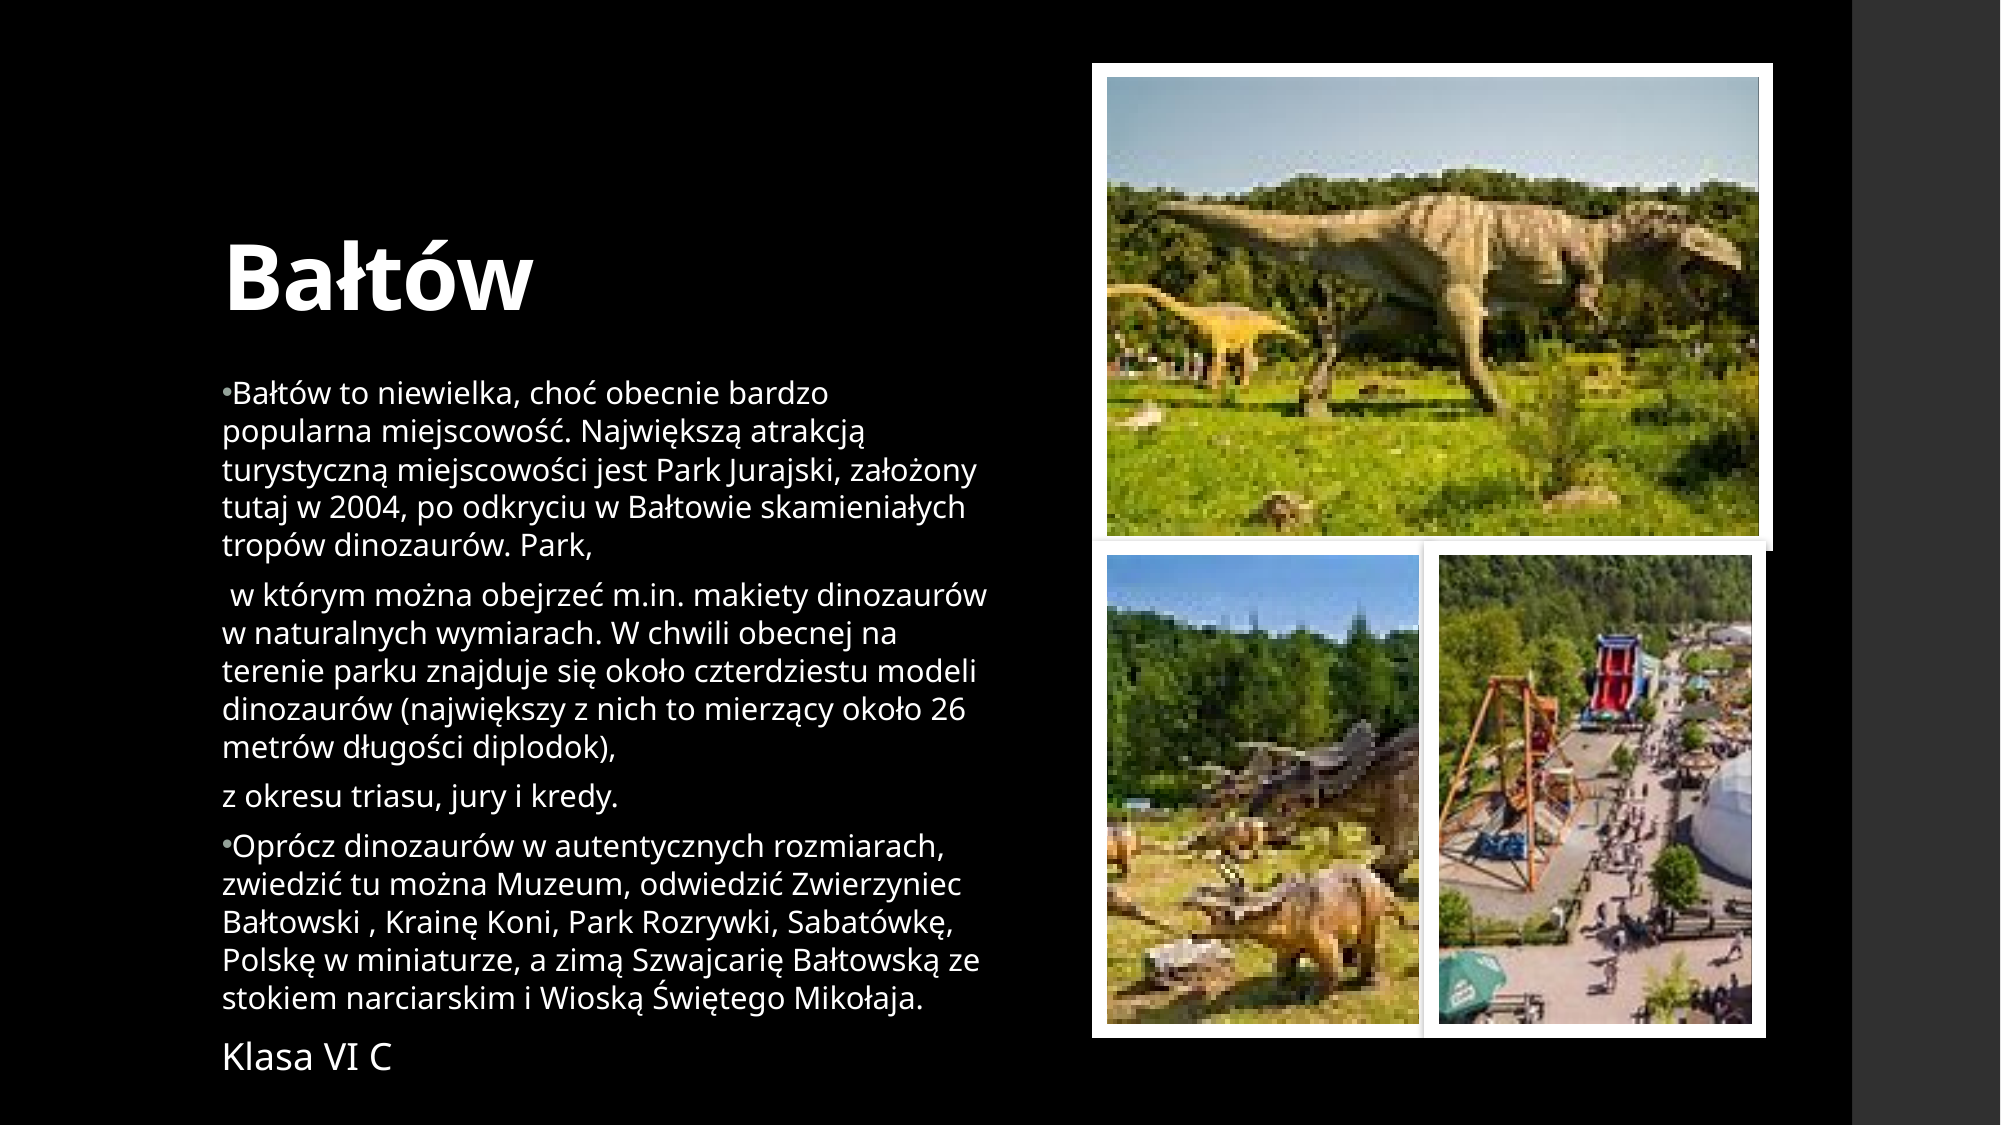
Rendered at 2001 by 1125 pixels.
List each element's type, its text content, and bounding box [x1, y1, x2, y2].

text_box Bałtów to niewielka, choć obecnie bardzo popularna miejscowość. Największą atrakcją turystyczną miejscowości jest Park Jurajski, założony tutaj w 2004, po odkryciu w Bałtowie skamieniałych tropów dinozaurów. Park, w którym można obejrzeć m.in. makiety dinozaurów w naturalnych wymiarach. W chwili obecnej na terenie parku znajduje się około czterdziestu modeli dinozaurów (największy z nich to mierzący około 26 metrów długości diplodok), z okresu triasu, jury i kredy. Oprócz dinozaurów w autentycznych rozmiarach, zwiedzić tu można Muzeum, odwiedzić Zwierzyniec Bałtowski , Krainę Koni, Park Rozrywki, Sabatówkę, Polskę w miniaturze, a zimą Szwajcarię Bałtowską ze stokiem narciarskim i Wioską Świętego Mikołaja. [206, 367, 1020, 1031]
picture [1106, 76, 1759, 537]
text_box Klasa VI C [206, 1024, 657, 1085]
text_box [1851, 0, 2000, 1125]
title Bałtów [206, 77, 1020, 341]
picture [1438, 555, 1752, 1025]
picture [1106, 555, 1420, 1025]
